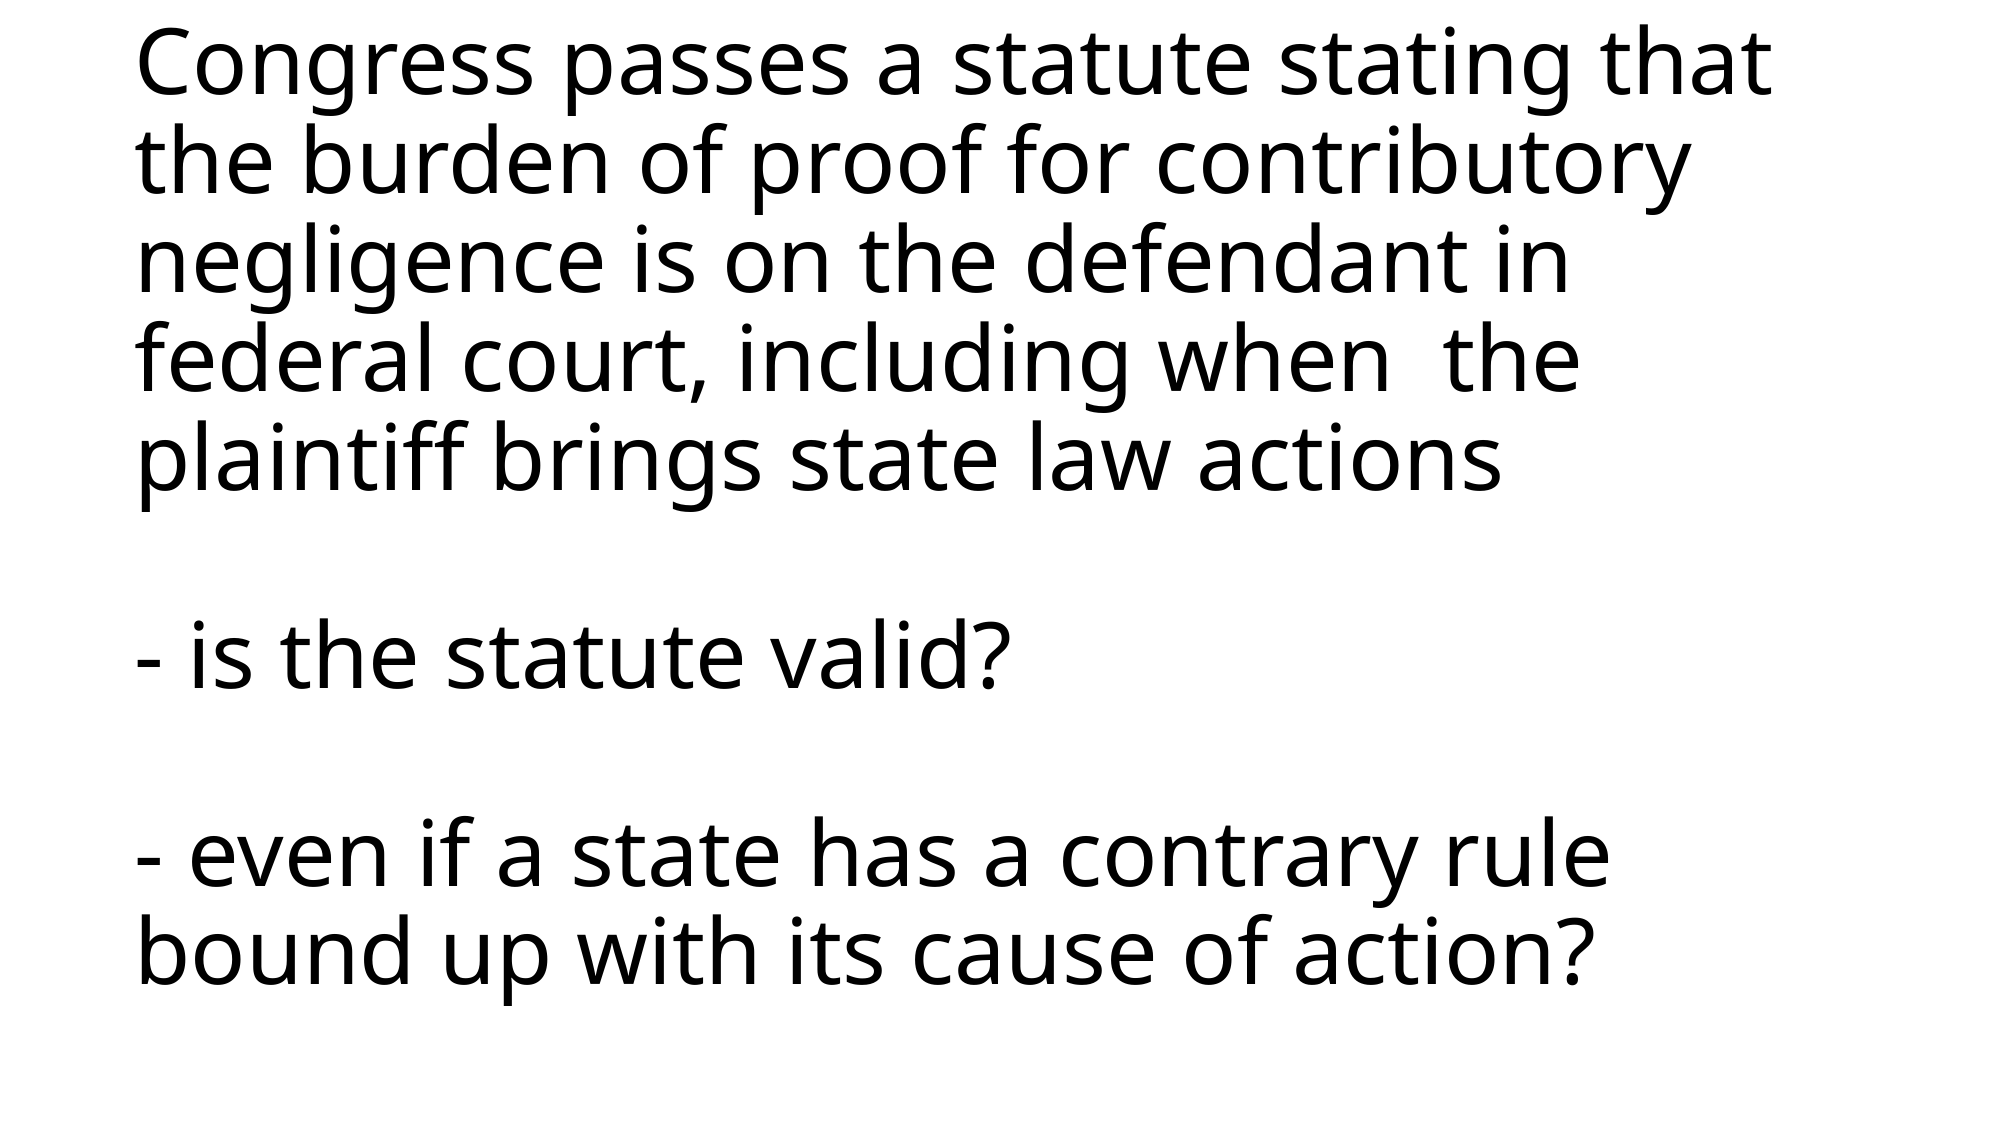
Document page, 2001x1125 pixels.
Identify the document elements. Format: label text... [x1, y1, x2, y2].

title Congress passes a statute stating that the burden of proof for contributory negligence is on the defendant in federal court, including when the plaintiff brings state law actions - is the statute valid? - even if a state has a contrary rule bound up with its cause of action? [119, 59, 1863, 1071]
